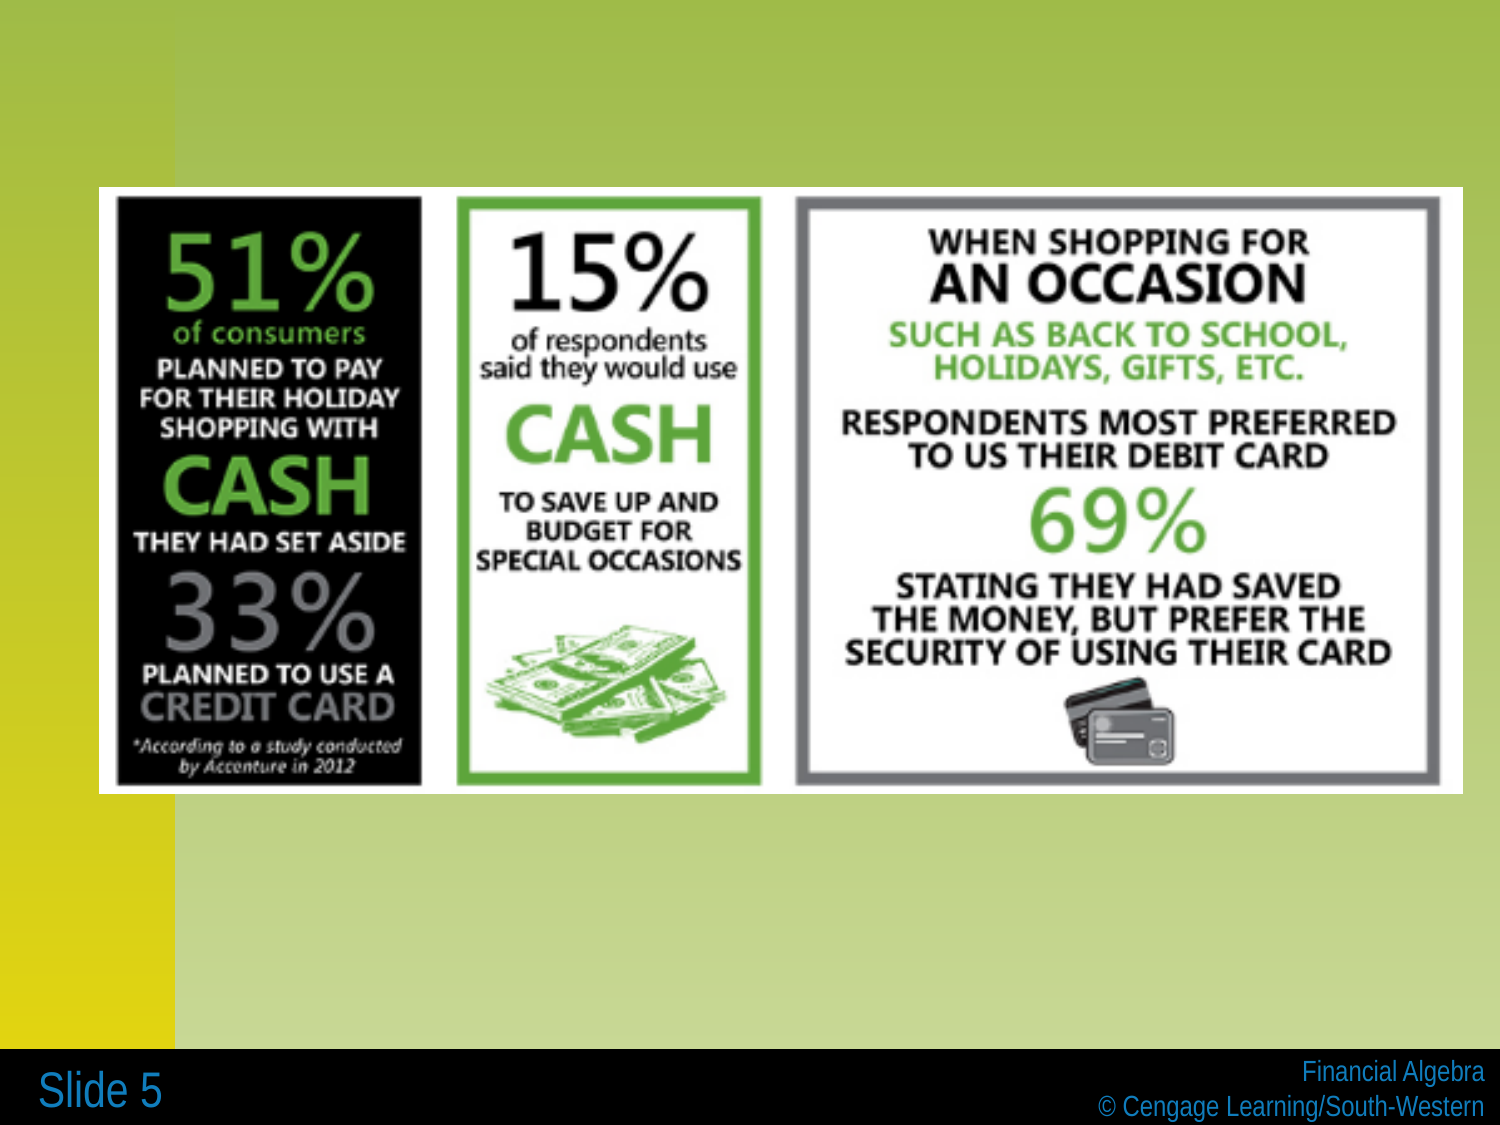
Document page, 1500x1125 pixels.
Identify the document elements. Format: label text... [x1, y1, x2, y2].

slide_number Slide 5 [0, 1050, 330, 1125]
picture [99, 187, 1463, 794]
